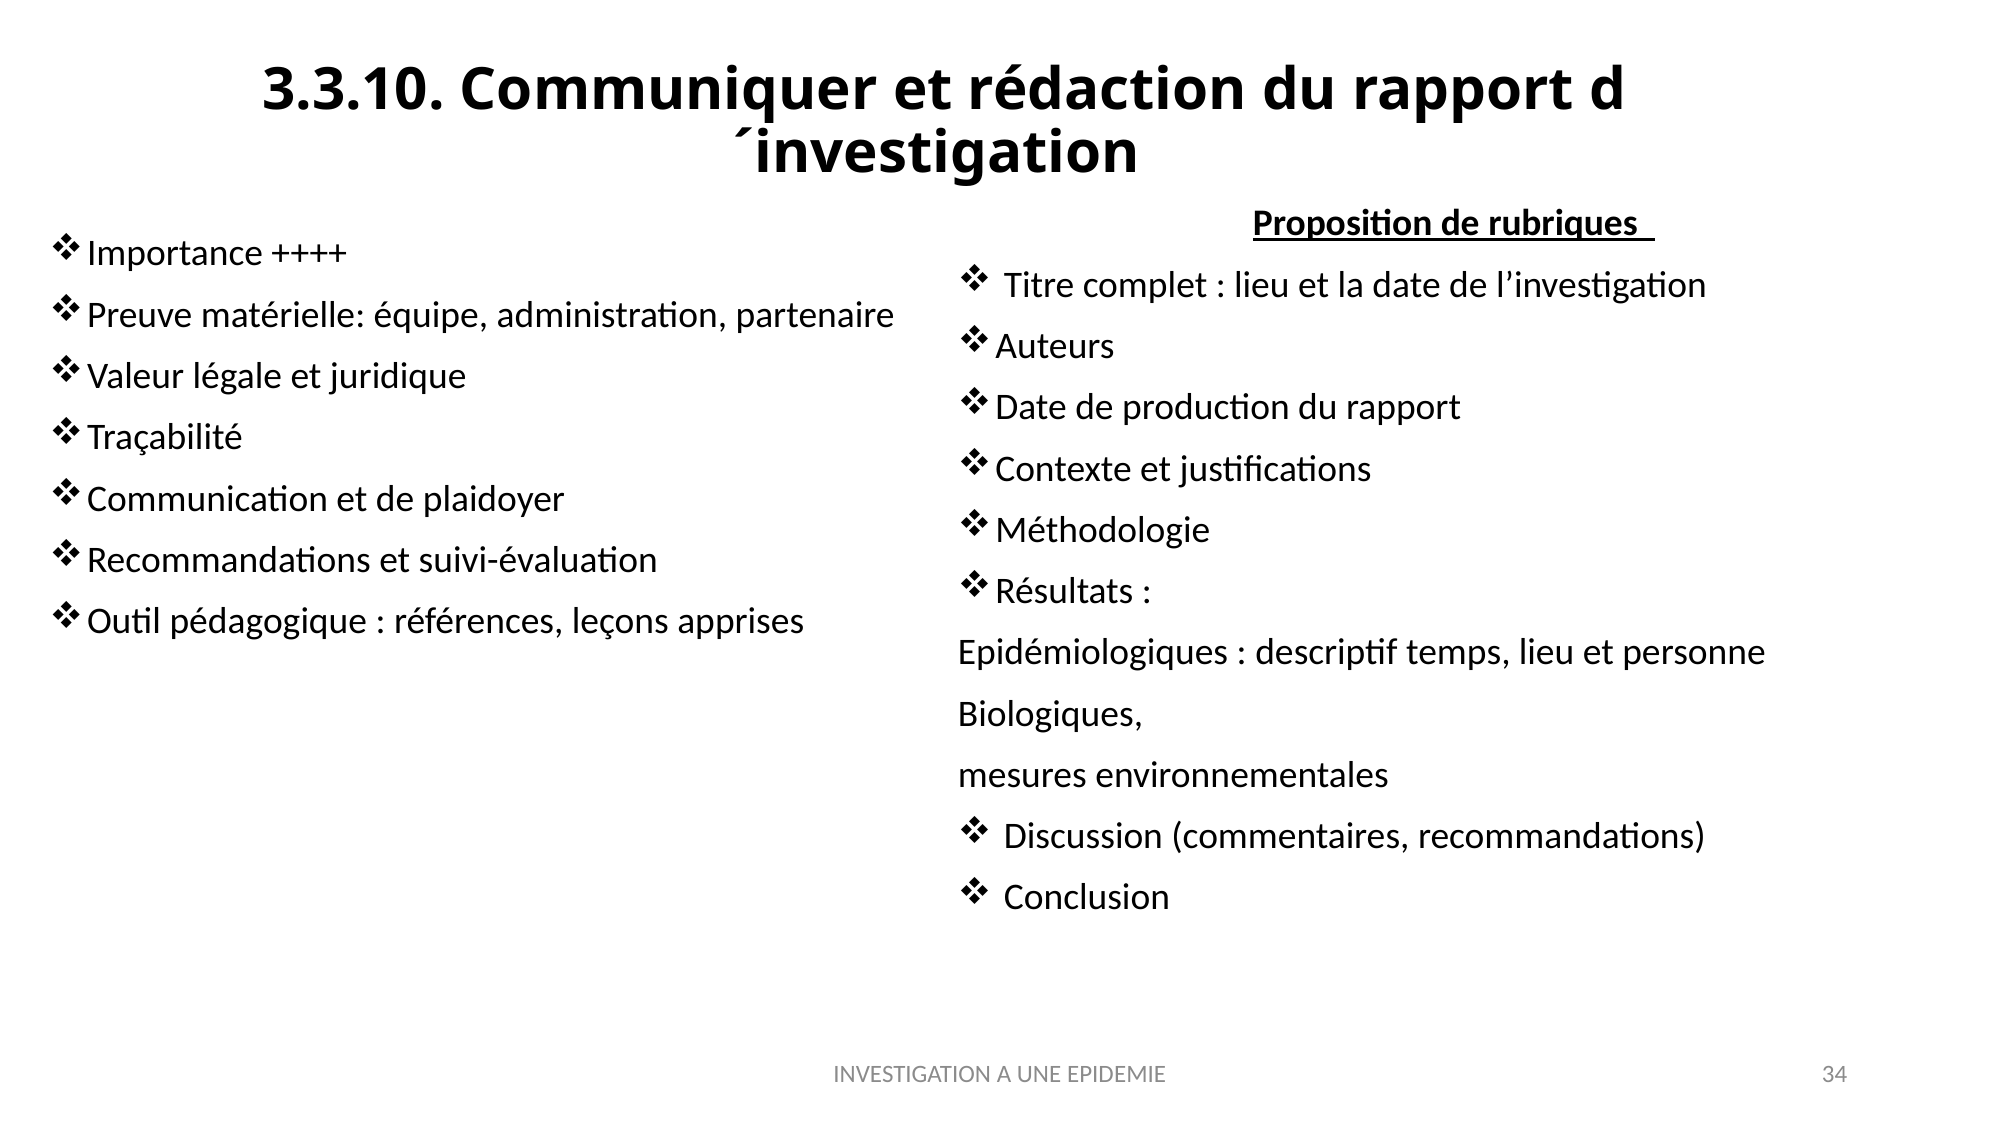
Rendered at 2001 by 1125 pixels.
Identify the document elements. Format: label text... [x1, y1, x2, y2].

title 3.3.10. Communiquer et rédaction du rapport d´investigation [226, 70, 1663, 175]
slide_number 34 [1412, 1042, 1863, 1103]
list Importance ++++ Preuve matérielle: équipe, administration, partenaire Valeur légale et juridique Traçabilité Communication et de plaidoyer Recommandations et suivi-évaluation Outil pédagogique : références, leçons apprises [34, 226, 942, 691]
text_box Proposition de rubriques Titre complet : lieu et la date de l’investigation Auteurs Date de production du rapport Contexte et justifications Méthodologie Résultats : Epidémiologiques : descriptif temps, lieu et personne Biologiques, mesures environnementales Discussion (commentaires, recommandations) Conclusion [942, 195, 1966, 942]
footer INVESTIGATION A UNE EPIDEMIE [662, 1042, 1338, 1103]
